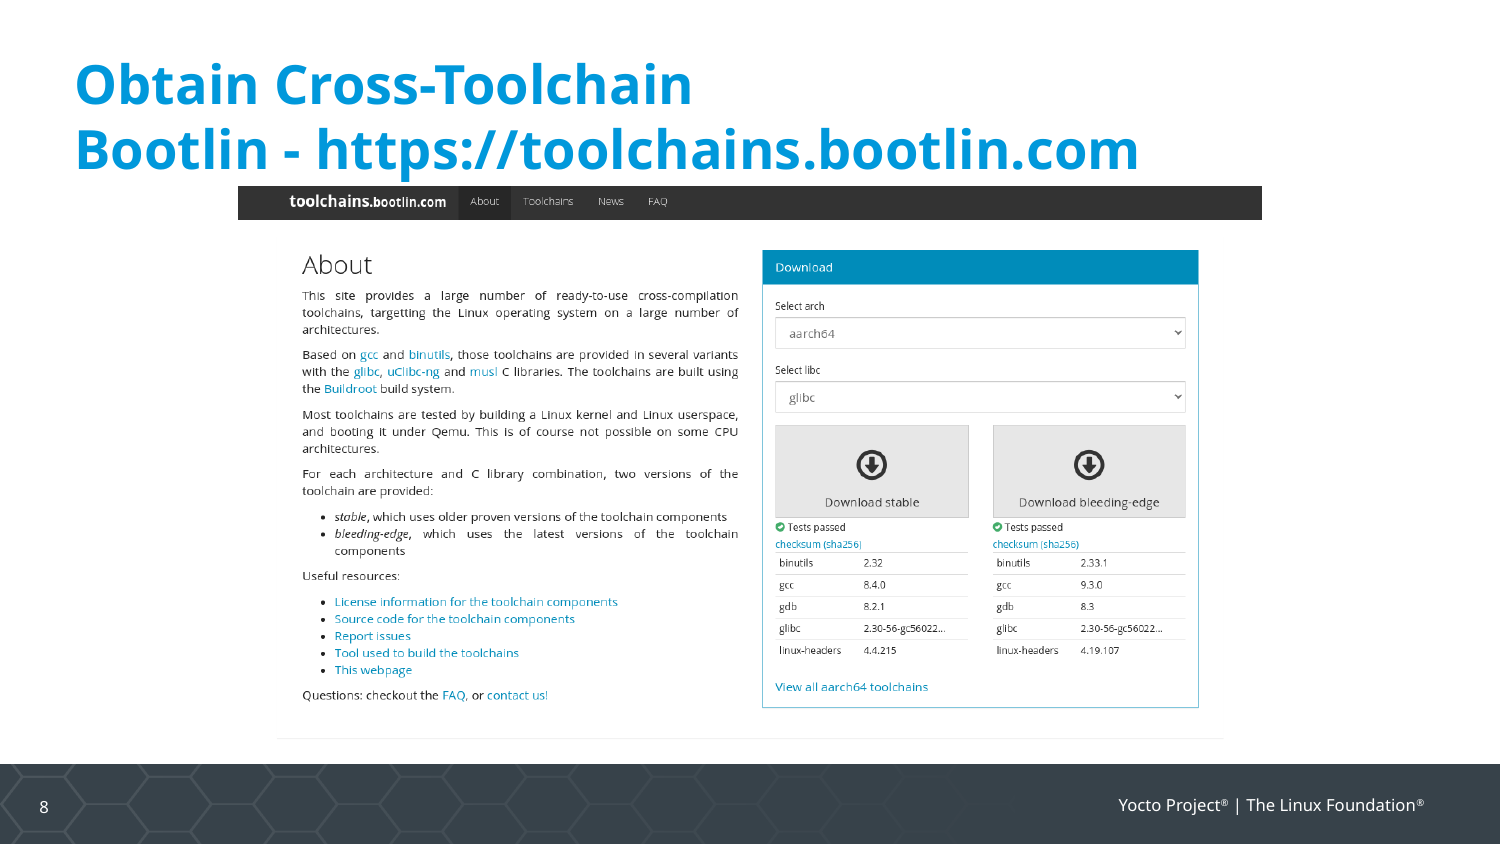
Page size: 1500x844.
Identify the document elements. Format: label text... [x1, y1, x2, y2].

text_box Obtain Cross-Toolchain Bootlin - https://toolchains.bootlin.com [74, 50, 1424, 160]
picture [0, 0, 1500, 844]
